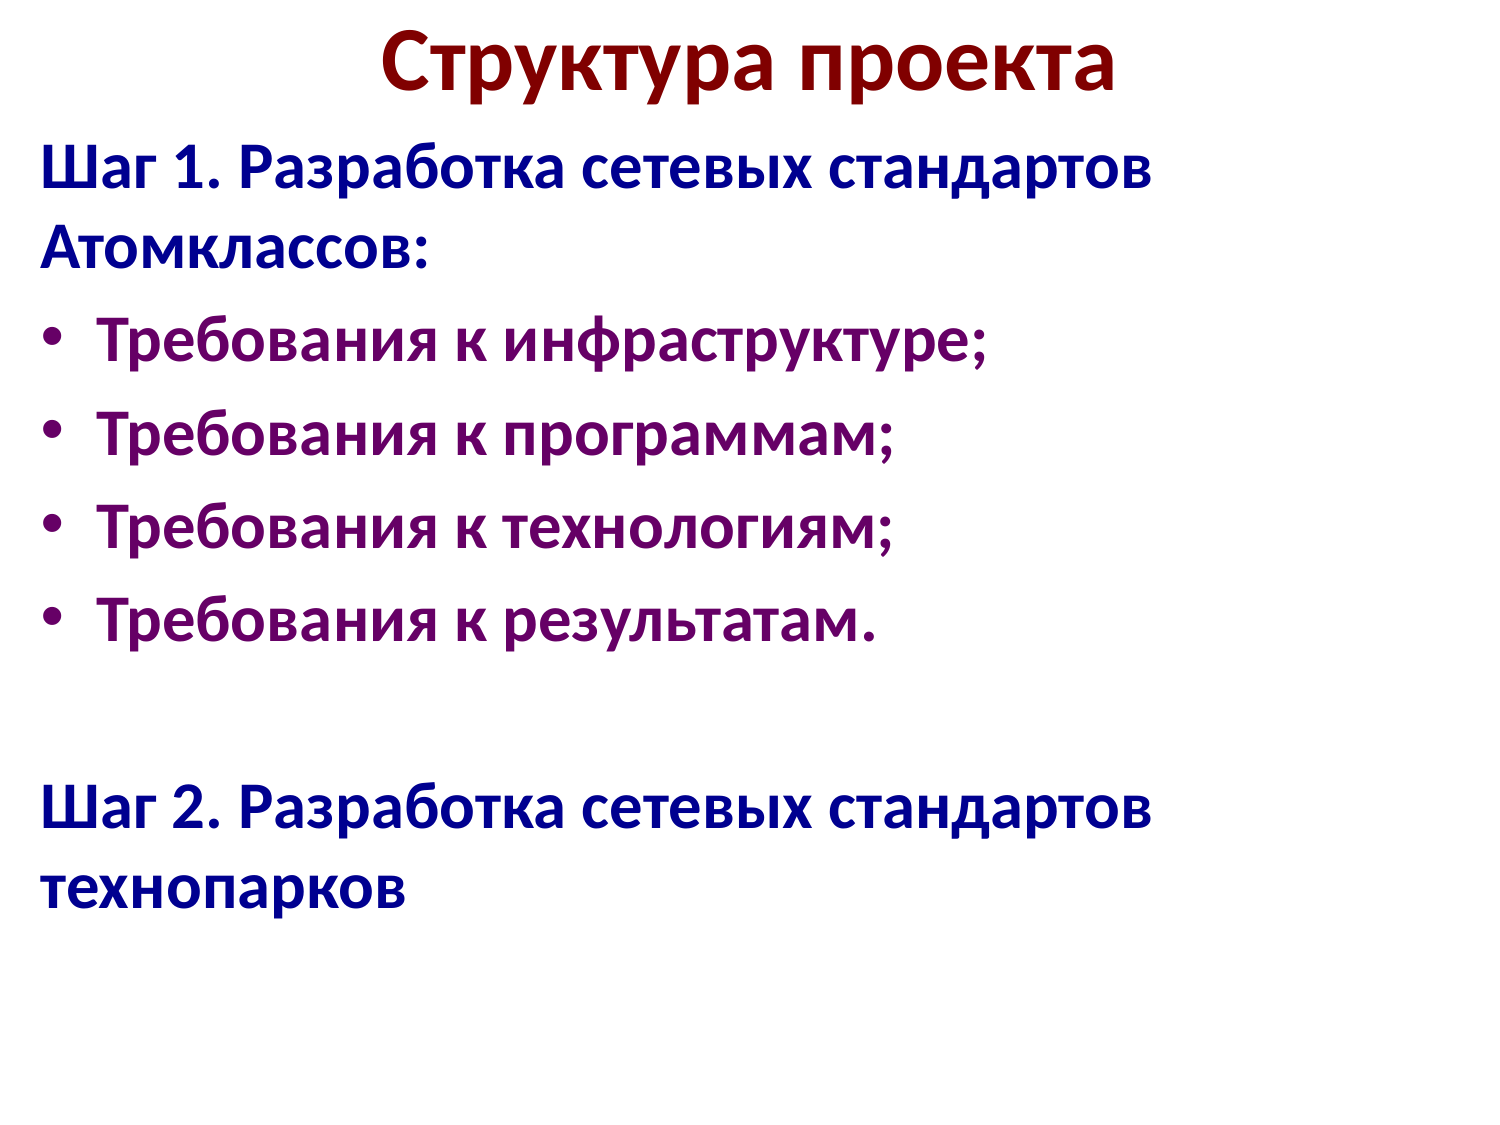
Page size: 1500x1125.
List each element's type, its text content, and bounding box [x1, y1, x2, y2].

title Структура проекта [75, 0, 1425, 114]
list Шаг 1. Разработка сетевых стандартов Атомклассов: Требования к инфраструктуре; Требования к программам; Требования к технологиям; Требования к результатам. Шаг 2. Разработка сетевых стандартов технопарков [25, 114, 1478, 1113]
